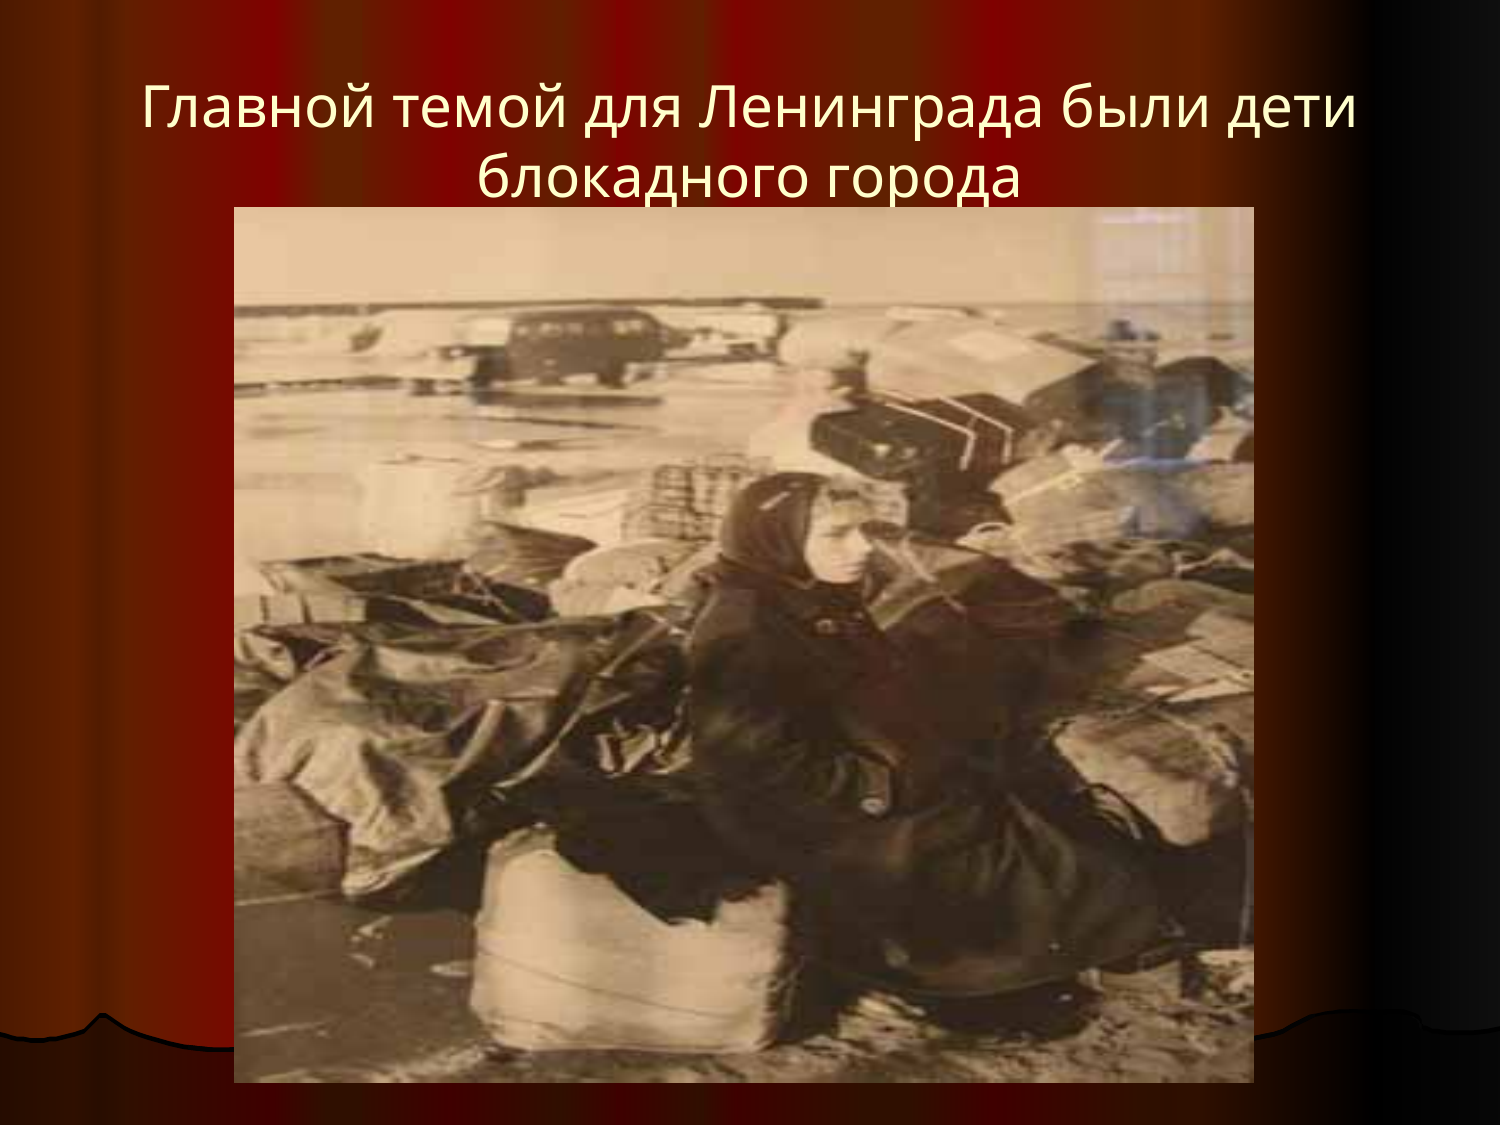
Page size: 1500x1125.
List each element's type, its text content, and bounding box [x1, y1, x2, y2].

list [234, 207, 1255, 1083]
title Главной темой для Ленинграда были дети блокадного города [74, 45, 1426, 233]
